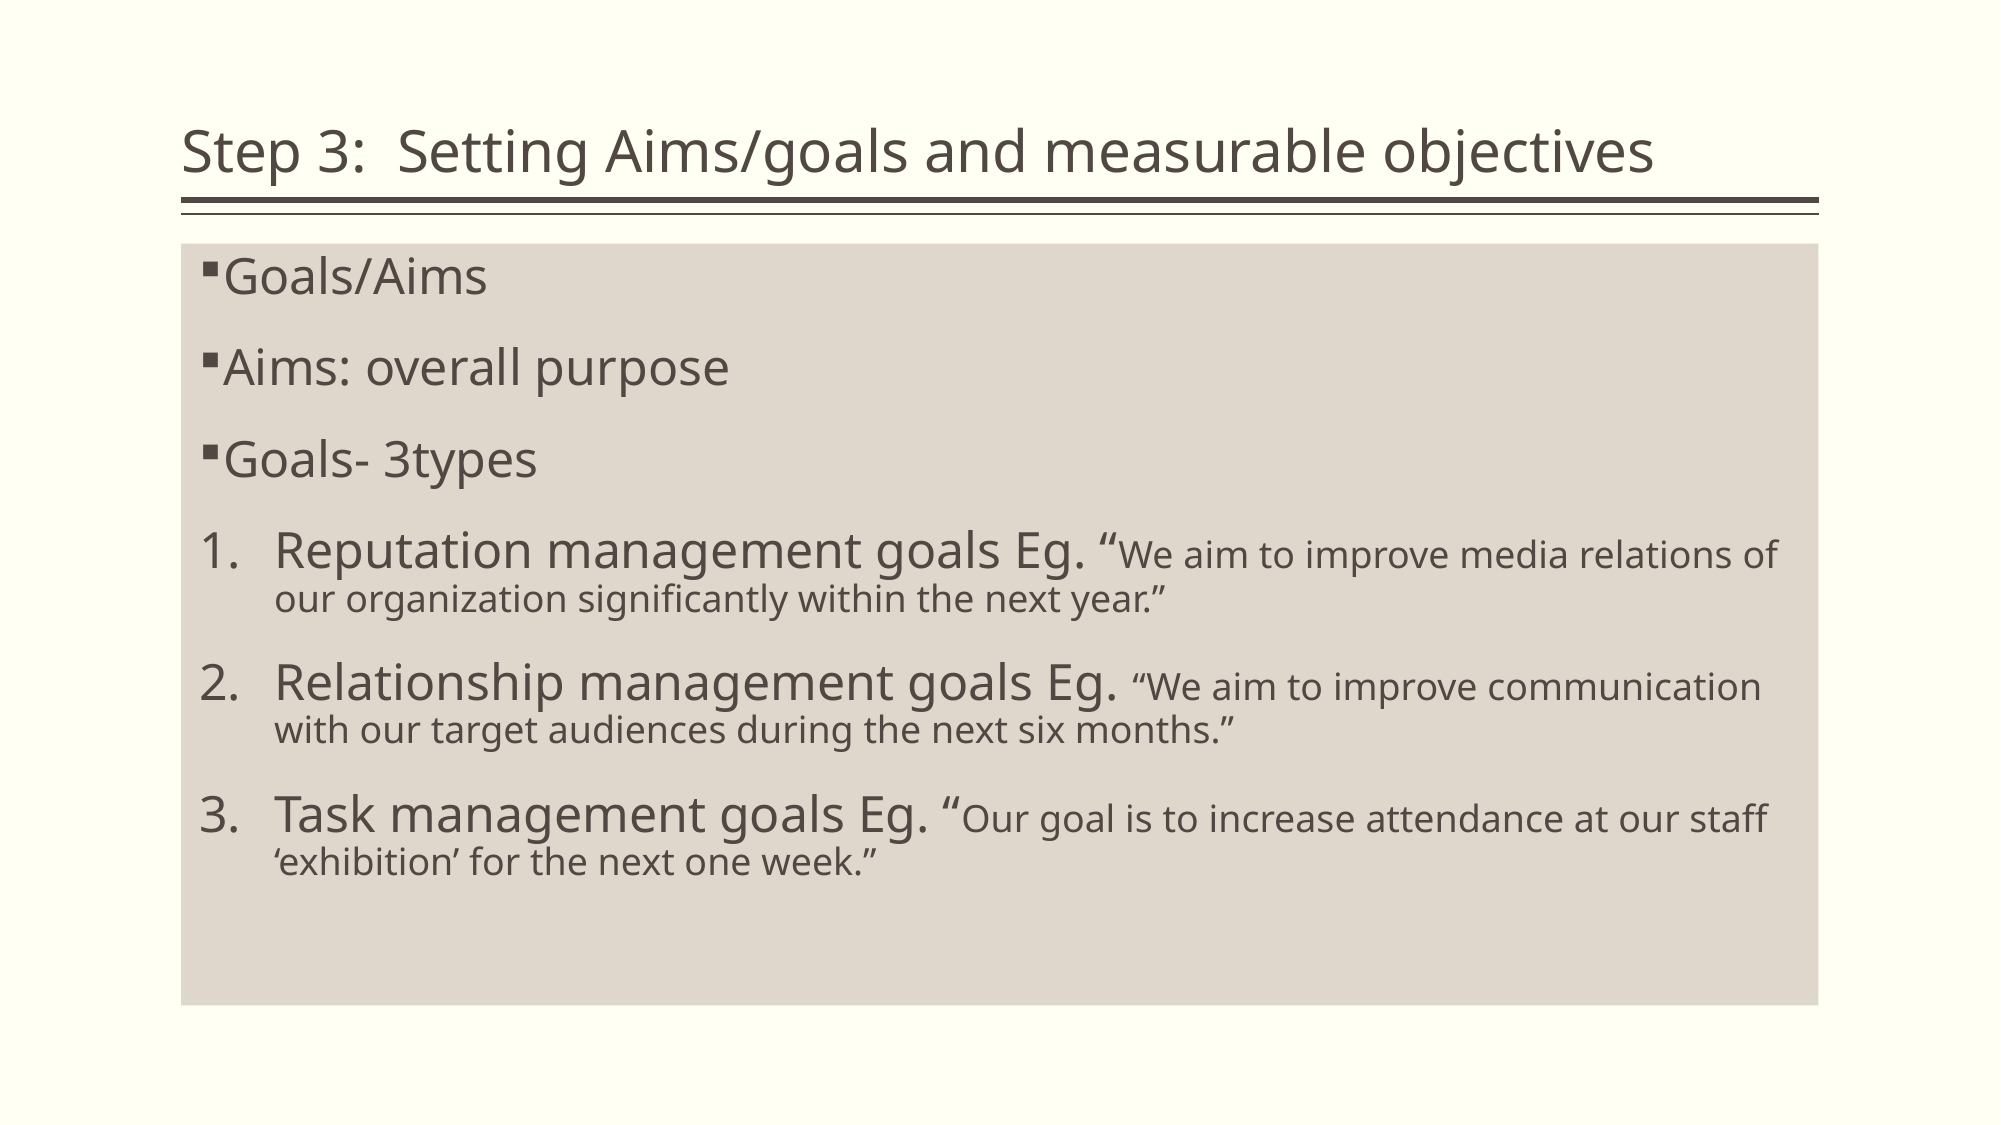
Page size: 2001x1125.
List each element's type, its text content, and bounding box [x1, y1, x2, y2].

list Goals/Aims Aims: overall purpose Goals- 3types Reputation management goals Eg. “We aim to improve media relations of our organization significantly within the next year.” Relationship management goals Eg. “We aim to improve communication with our target audiences during the next six months.” Task management goals Eg. “Our goal is to increase attendance at our staff ‘exhibition’ for the next one week.” [181, 243, 1819, 1006]
title Step 3: Setting Aims/goals and measurable objectives [181, 12, 1819, 193]
